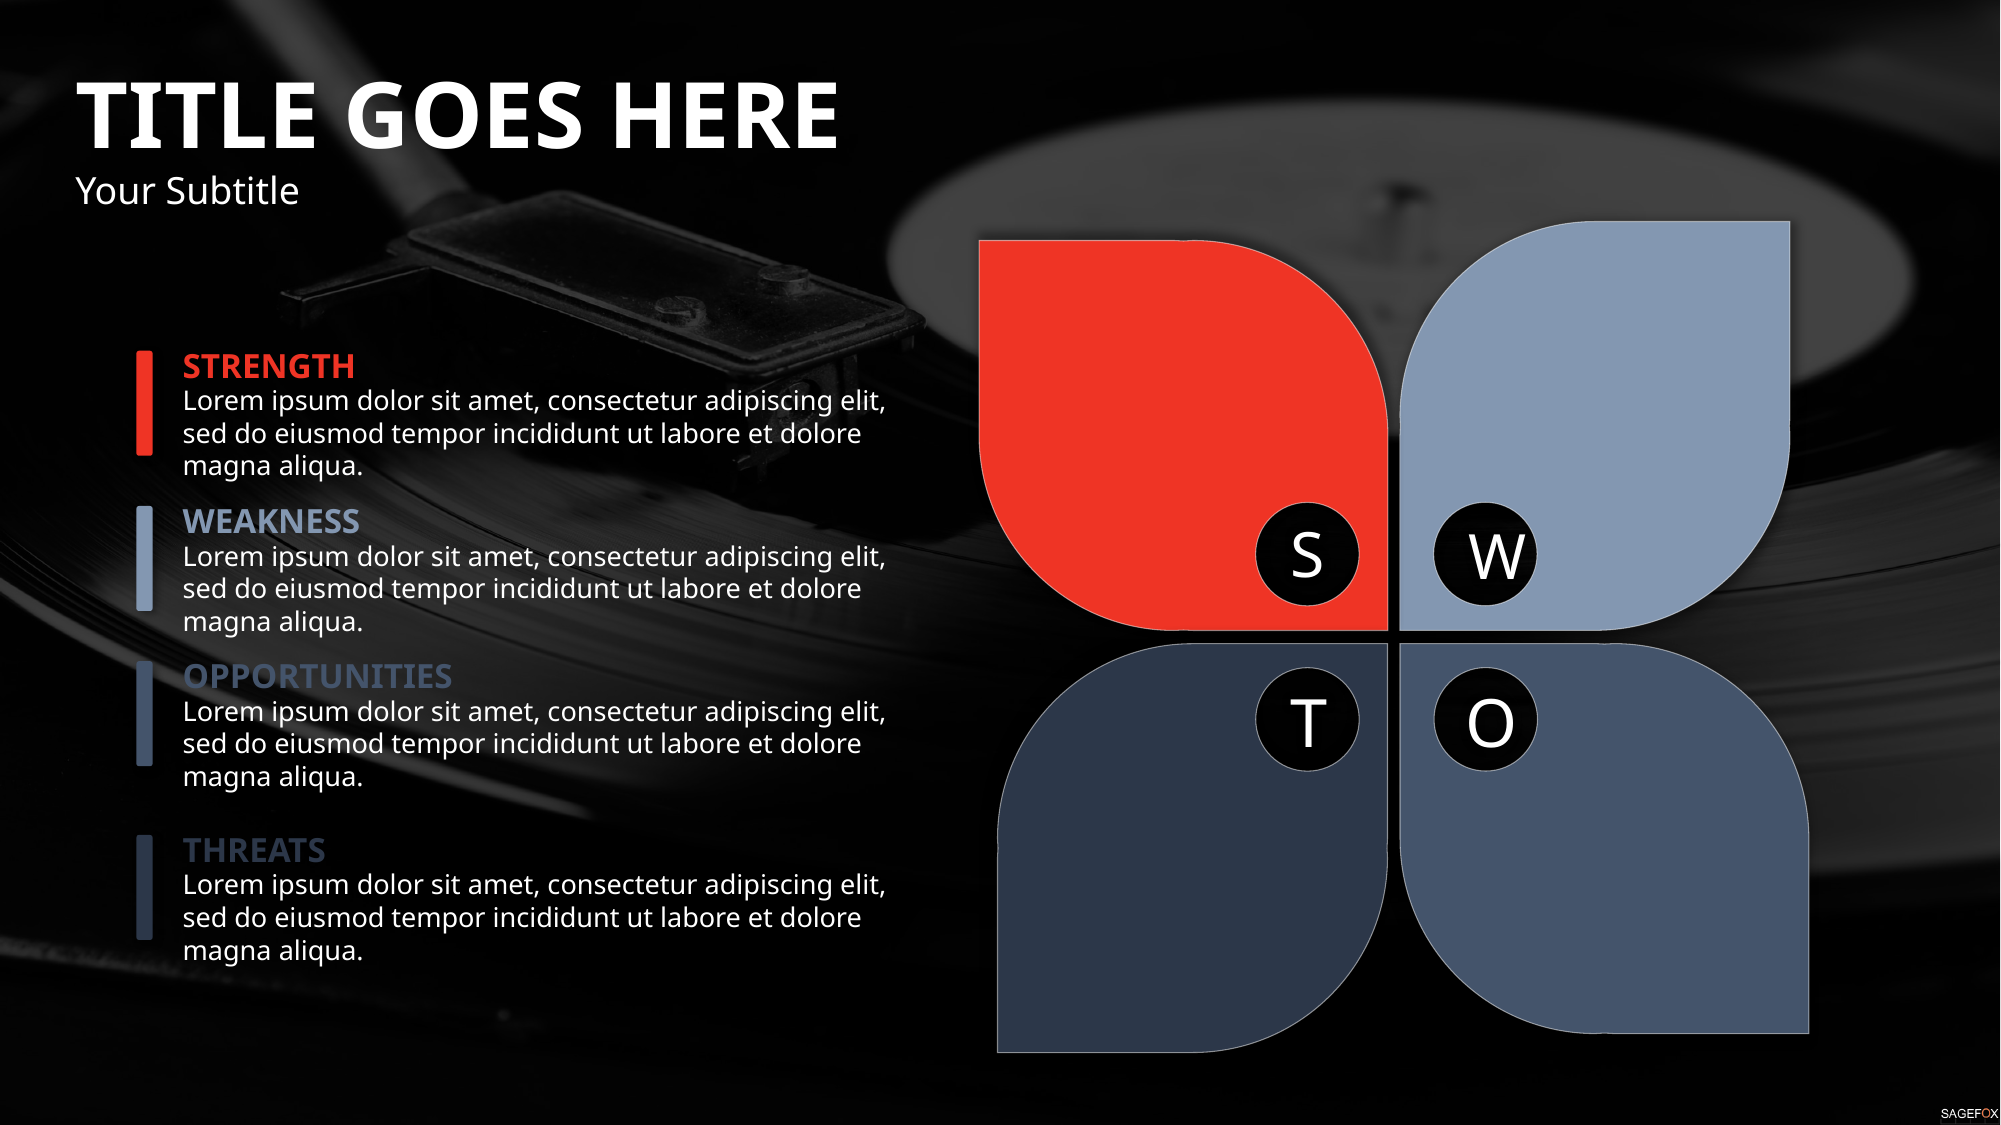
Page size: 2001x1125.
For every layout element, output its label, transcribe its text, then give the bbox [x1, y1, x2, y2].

text_box TITLE GOES HERE Your Subtitle [60, 49, 1036, 220]
text_box [135, 504, 154, 613]
text_box T [1261, 674, 1354, 767]
text_box O [1436, 674, 1529, 767]
text_box W [1439, 508, 1532, 601]
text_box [167, 337, 912, 491]
text_box S [1261, 506, 1354, 599]
text_box [1400, 220, 1791, 632]
text_box [978, 239, 1389, 631]
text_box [167, 647, 912, 801]
picture [0, 0, 2001, 1125]
text_box [135, 660, 154, 768]
text_box [996, 642, 1389, 1054]
text_box [135, 349, 154, 457]
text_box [167, 821, 912, 975]
text_box [135, 833, 154, 941]
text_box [167, 492, 912, 646]
text_box [1398, 642, 1810, 1035]
